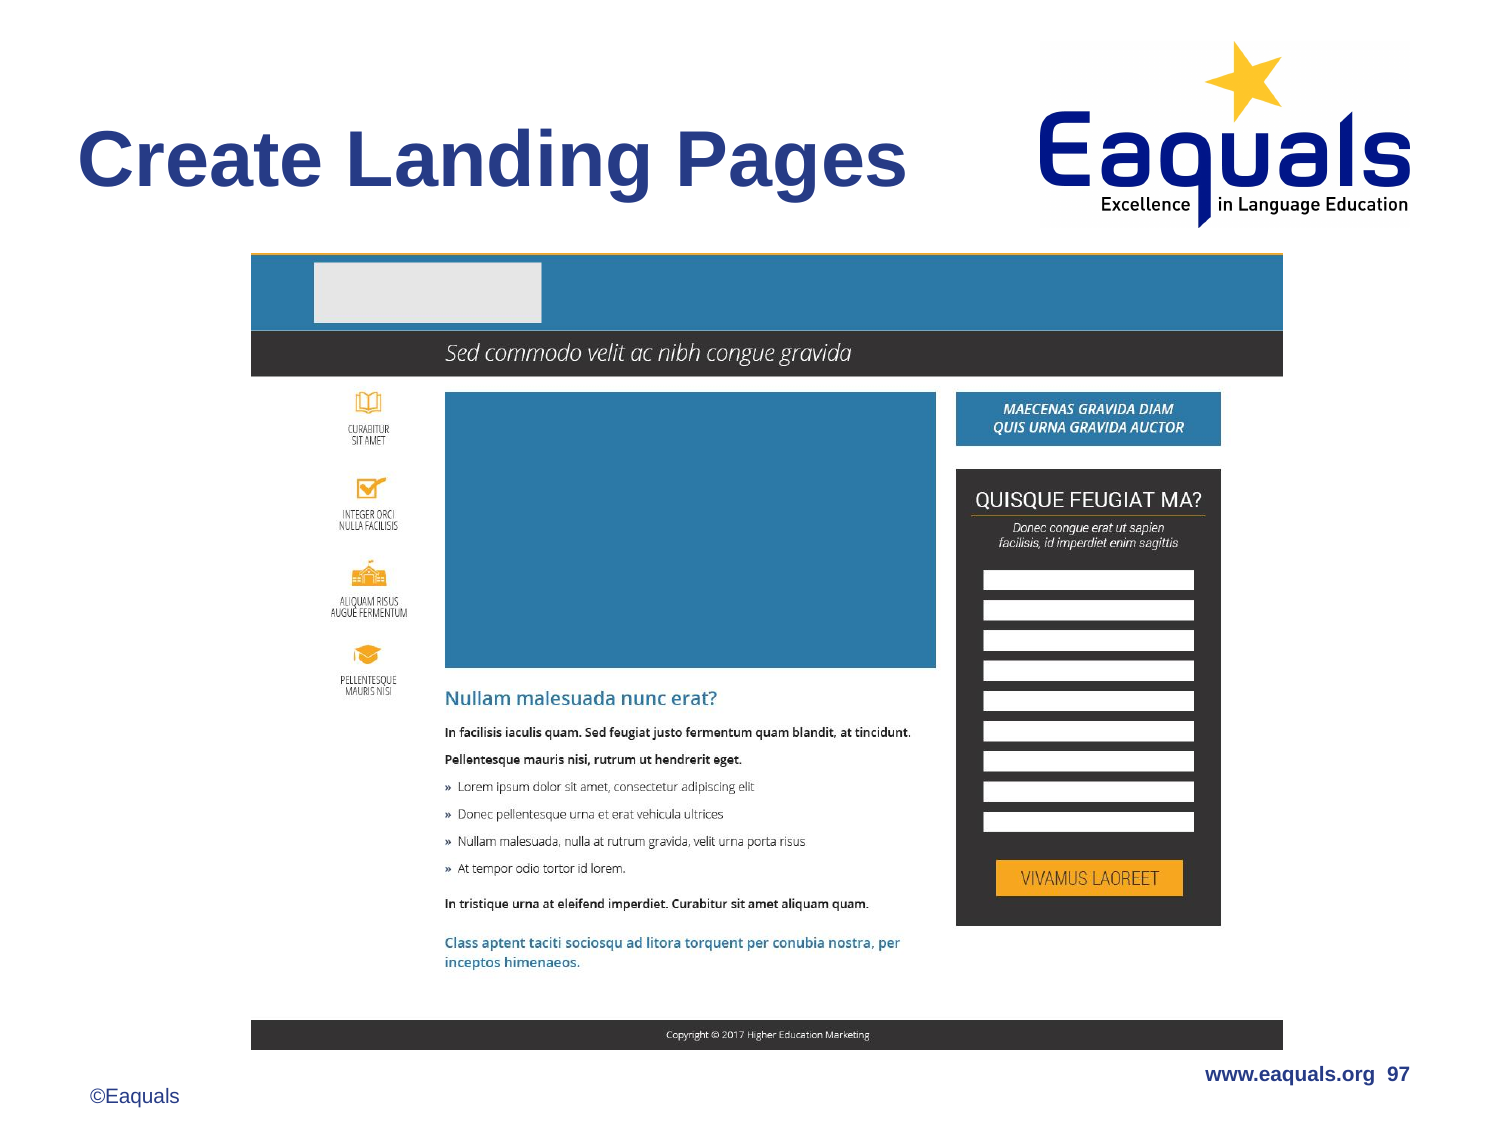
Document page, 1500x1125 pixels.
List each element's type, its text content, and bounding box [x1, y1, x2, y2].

slide_number www.eaquals.org 97 [1074, 1042, 1425, 1103]
slide_number ©Eaquals [75, 1065, 312, 1125]
picture [1040, 41, 1410, 228]
picture [251, 253, 1283, 1050]
title Create Landing Pages [62, 19, 1222, 211]
